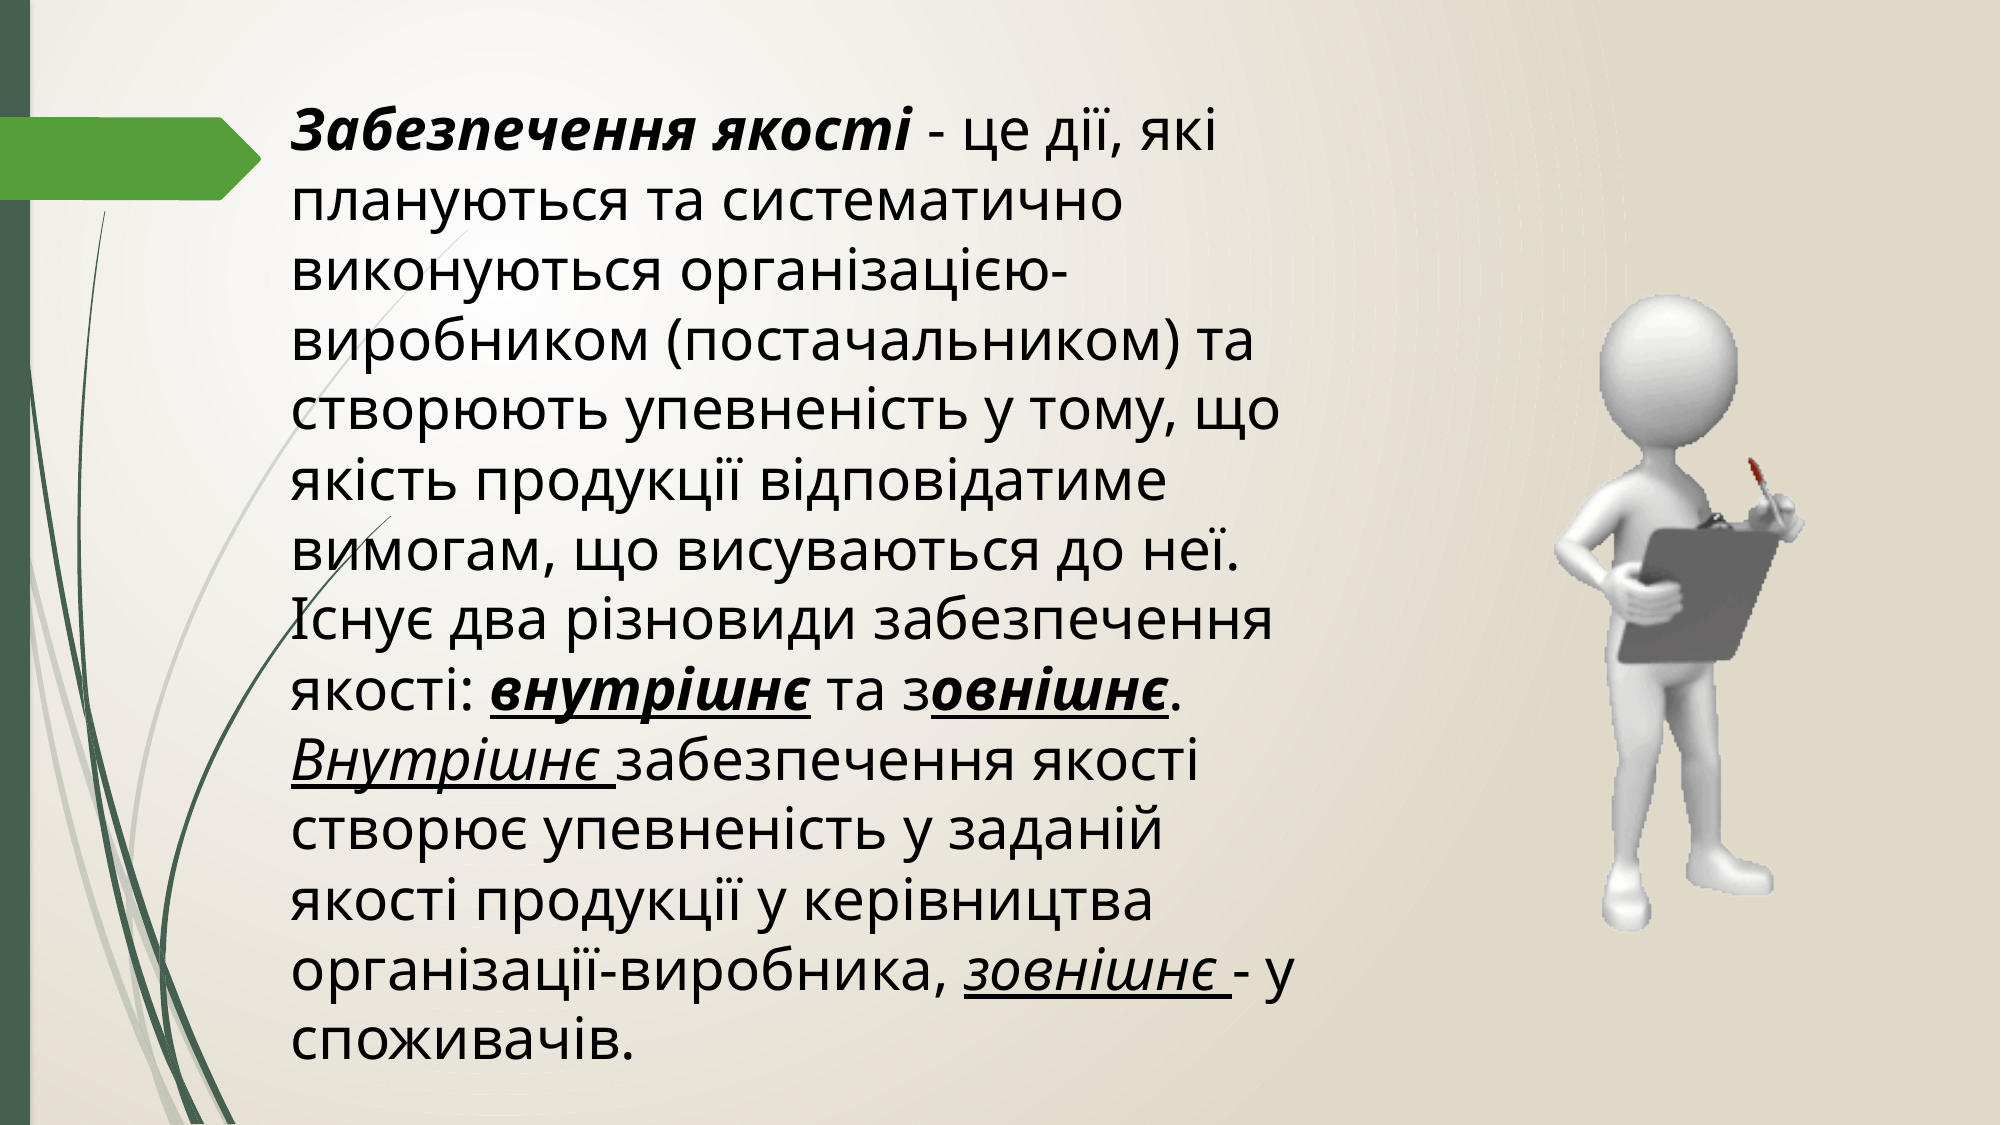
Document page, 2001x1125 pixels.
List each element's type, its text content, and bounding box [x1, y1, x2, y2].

text_box Забезпечення якості - це дії, які плануються та систематично виконуються організацією-виробником (постачальником) та створюють упевненість у тому, що якість продукції відповідатиме вимогам, що висуваються до неї. Існує два різновиди забезпечення якості: внутрішнє та зовнішнє. Внутрішнє забезпечення якості створює упевненість у заданій якості продукції у керівництва організації-виробника, зовнішнє - у споживачів. [276, 84, 1315, 1079]
picture [1499, 280, 1860, 1000]
